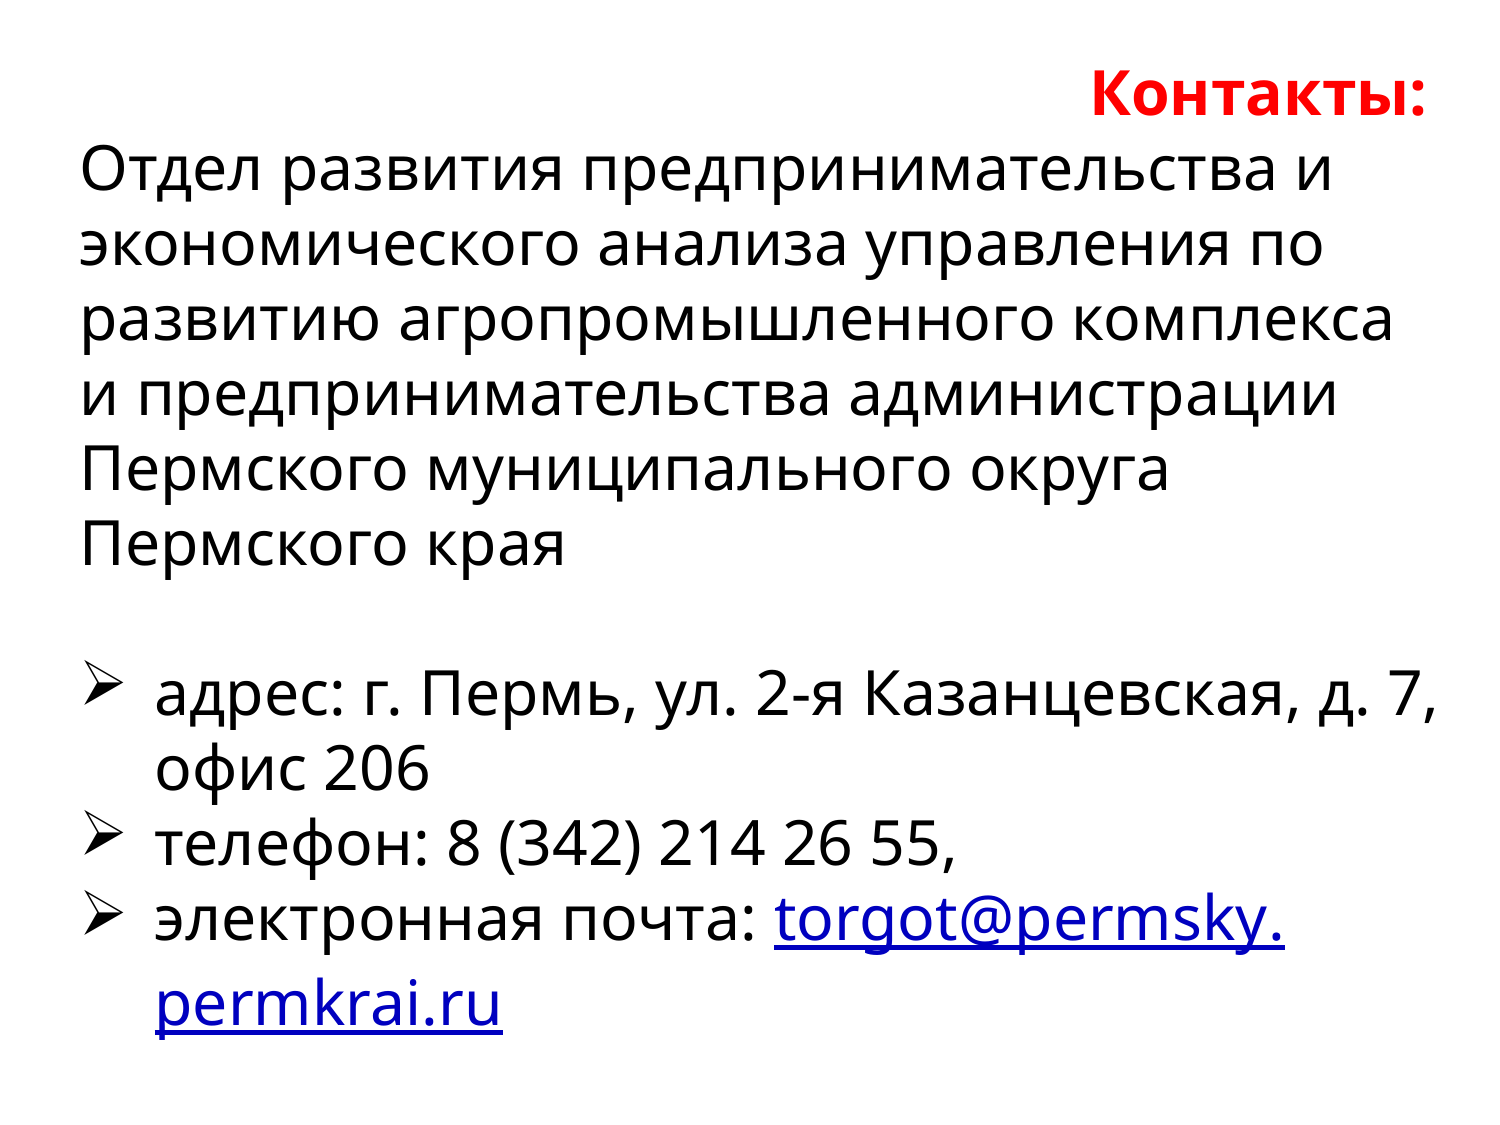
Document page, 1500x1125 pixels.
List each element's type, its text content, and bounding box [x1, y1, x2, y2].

text_box Контакты: Отдел развития предпринимательства и экономического анализа управления по развитию агропромышленного комплекса и предпринимательства администрации Пермского муниципального округа Пермского края адрес: г. Пермь, ул. 2-я Казанцевская, д. 7, офис 206 телефон: 8 (342) 214 26 55, электронная почта: torgot@permsky.permkrai.ru [64, 45, 1459, 1055]
